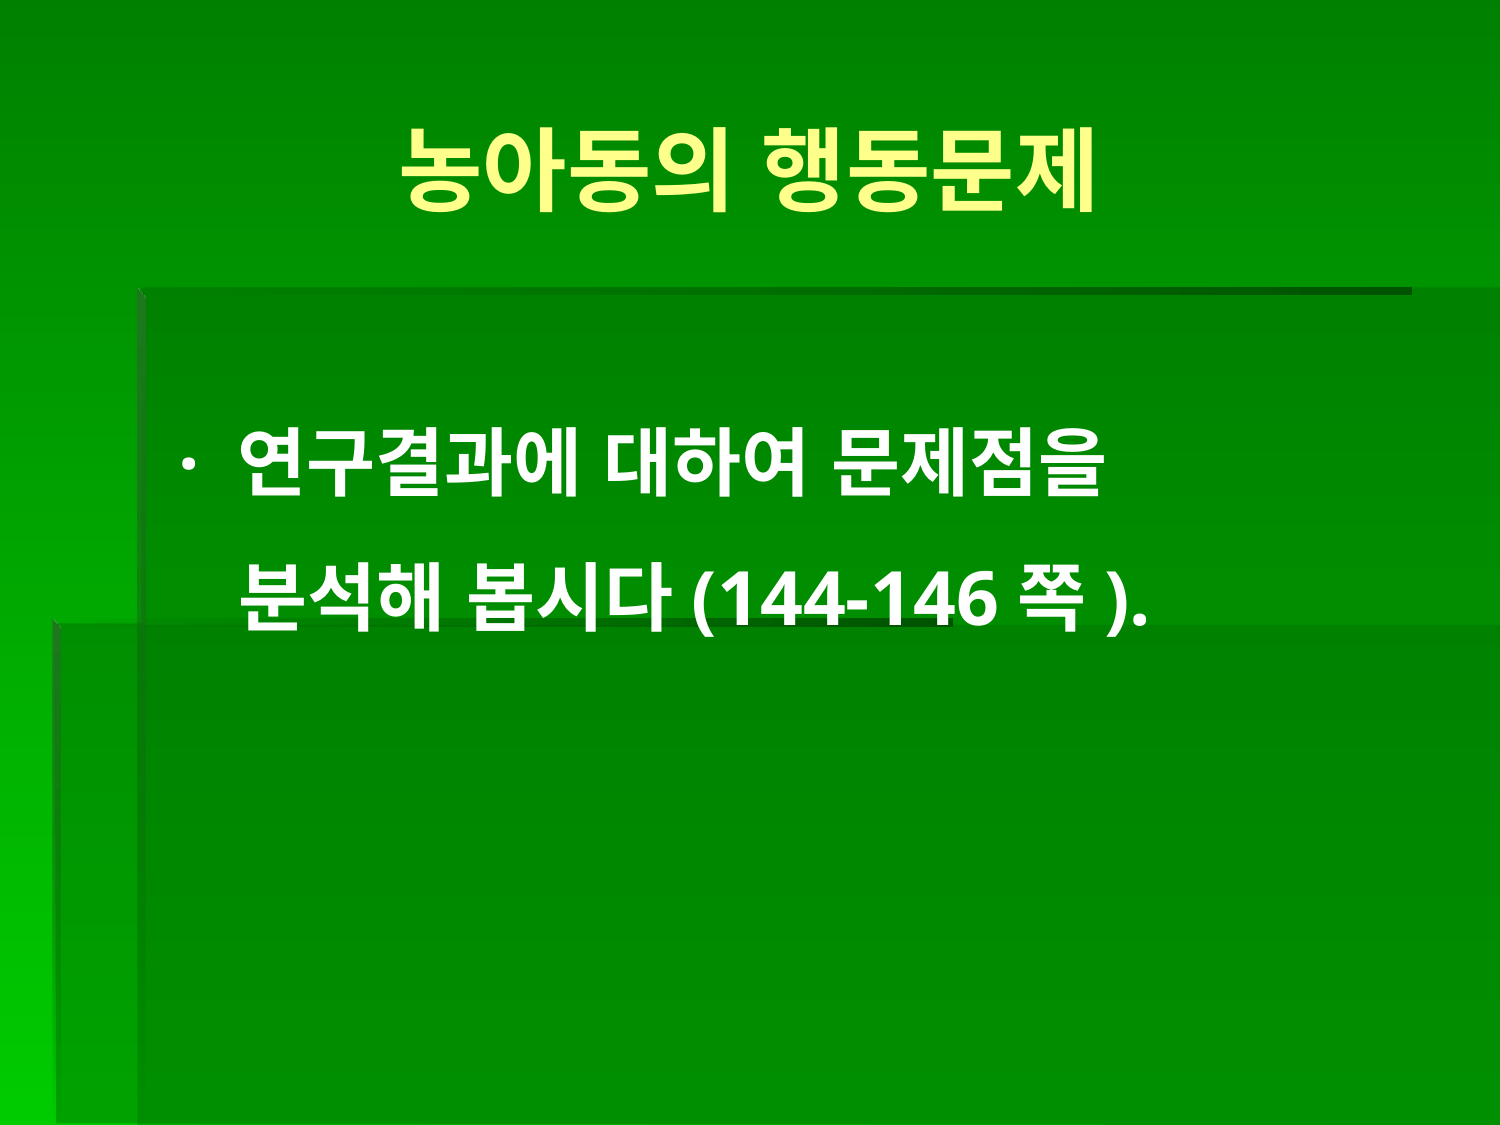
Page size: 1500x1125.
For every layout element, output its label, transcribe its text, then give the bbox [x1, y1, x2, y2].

text_box 농아동의 행동문제 [383, 105, 1115, 231]
text_box · 연구결과에 대하여 문제점을 분석해 봅시다(144-146쪽). [163, 363, 1348, 648]
